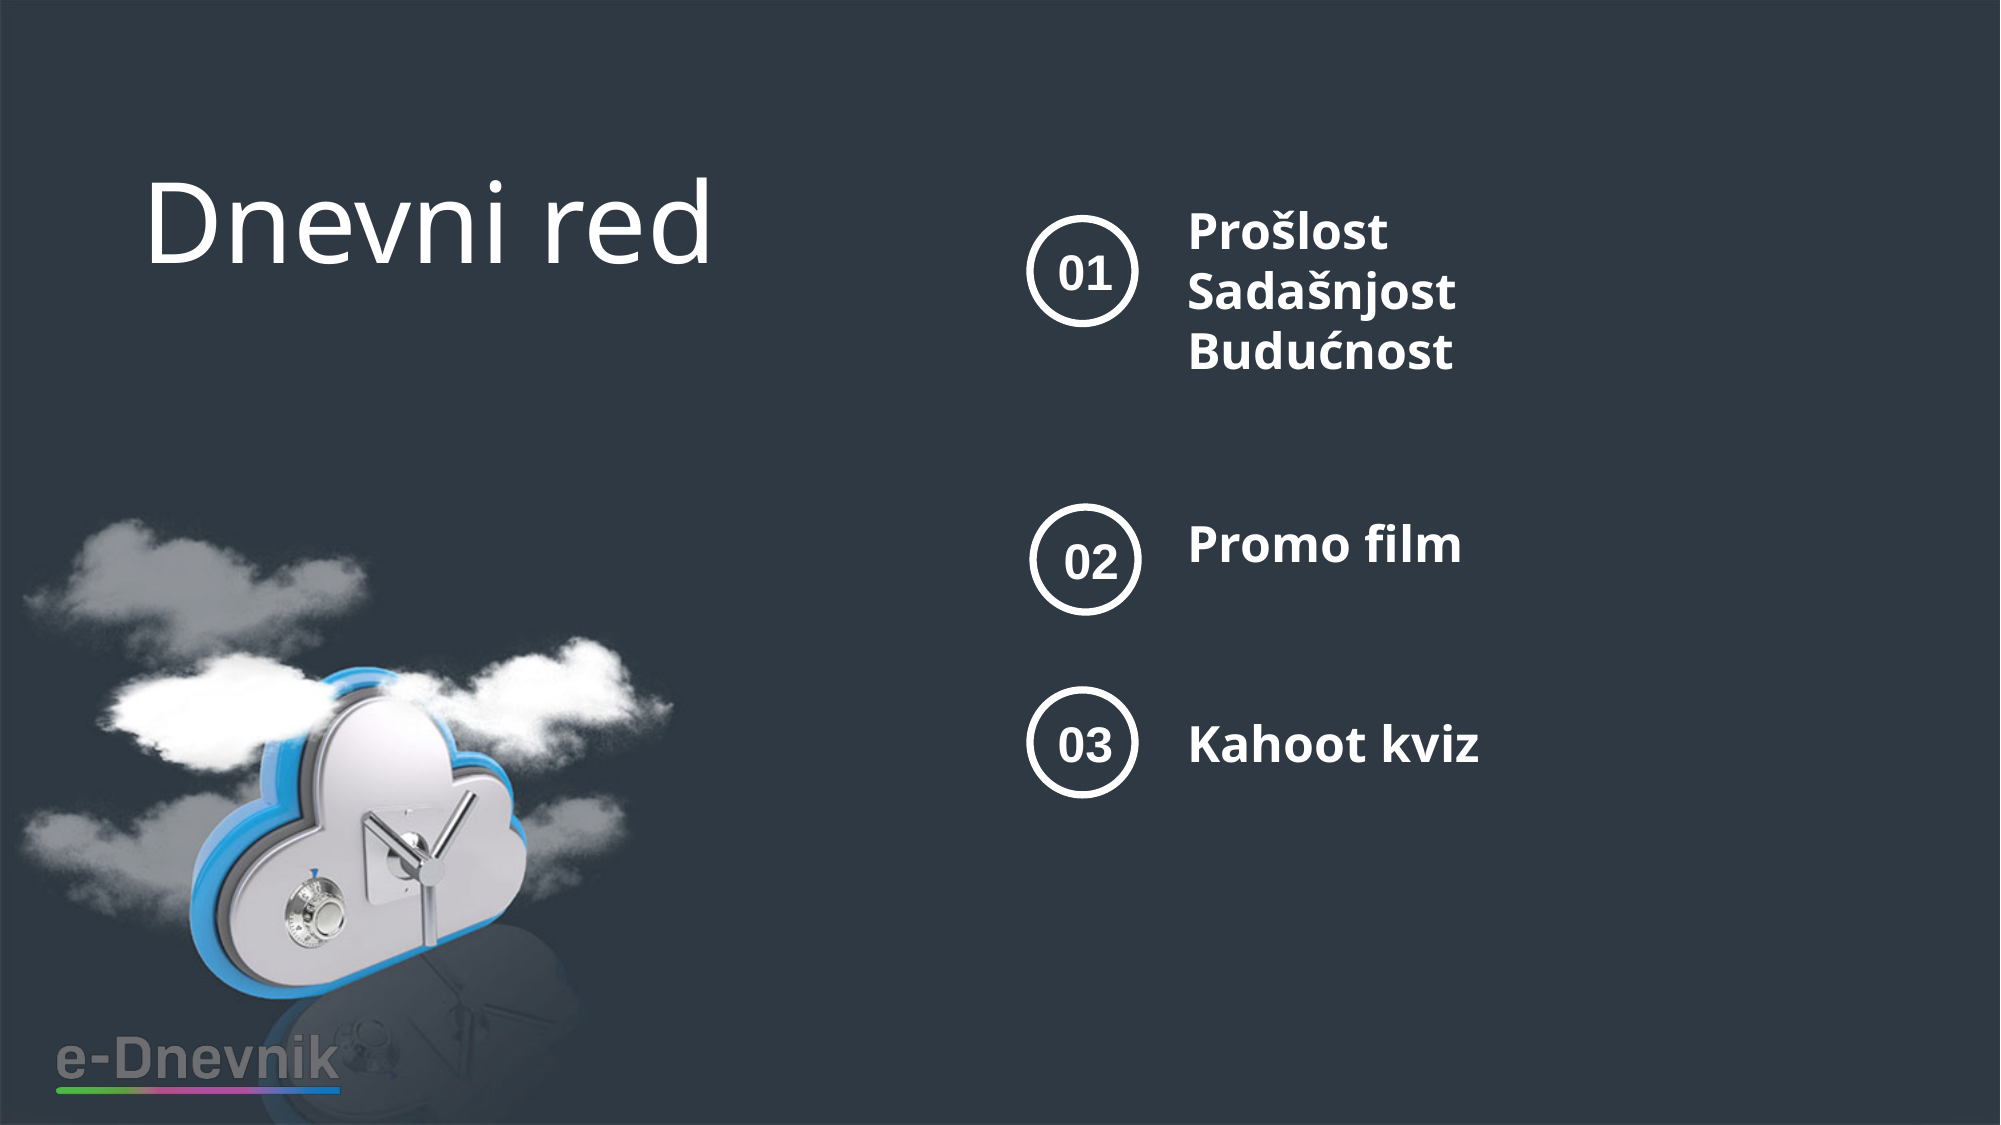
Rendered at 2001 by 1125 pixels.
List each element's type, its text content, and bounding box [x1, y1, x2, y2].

picture [54, 1027, 342, 1095]
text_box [1029, 191, 1566, 795]
text_box Dnevni red [127, 143, 748, 294]
